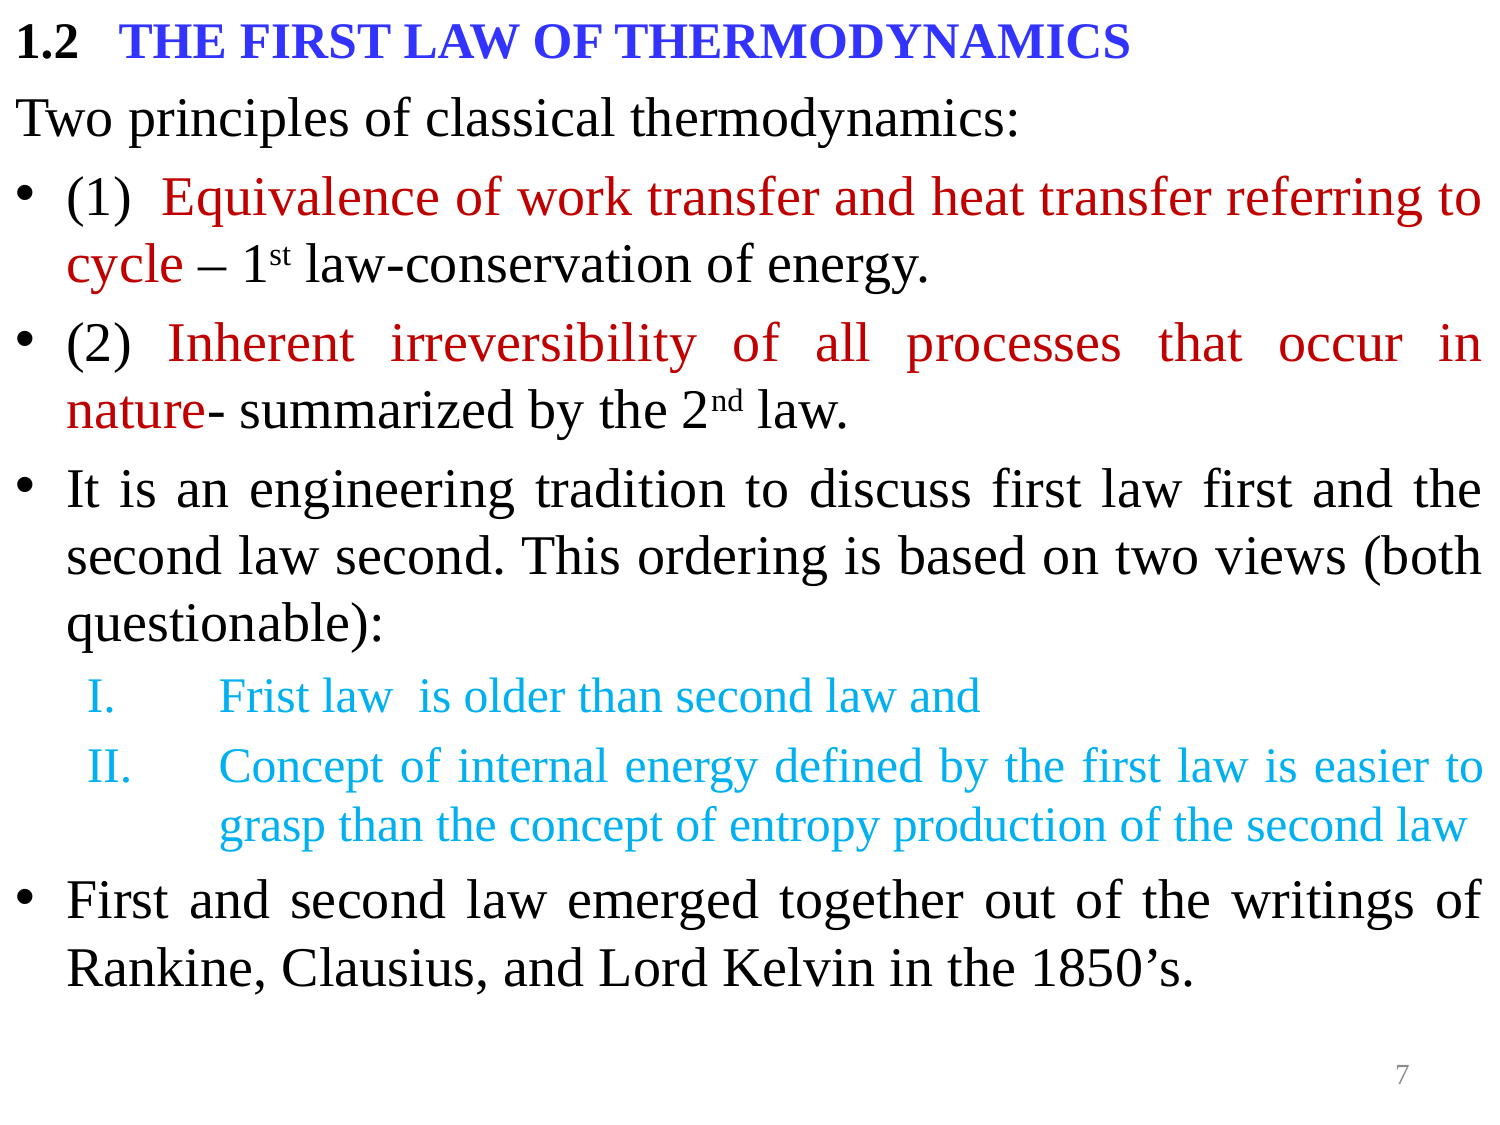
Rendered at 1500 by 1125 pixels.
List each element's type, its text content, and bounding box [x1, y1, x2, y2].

list 1.2 THE FIRST LAW OF THERMODYNAMICS Two principles of classical thermodynamics: (1) Equivalence of work transfer and heat transfer referring to cycle – 1st law-conservation of energy. (2) Inherent irreversibility of all processes that occur in nature- summarized by the 2nd law. It is an engineering tradition to discuss first law first and the second law second. This ordering is based on two views (both questionable): Frist law is older than second law and Concept of internal energy defined by the first law is easier to grasp than the concept of entropy production of the second law First and second law emerged together out of the writings of Rankine, Clausius, and Lord Kelvin in the 1850’s. [0, 0, 1500, 1125]
